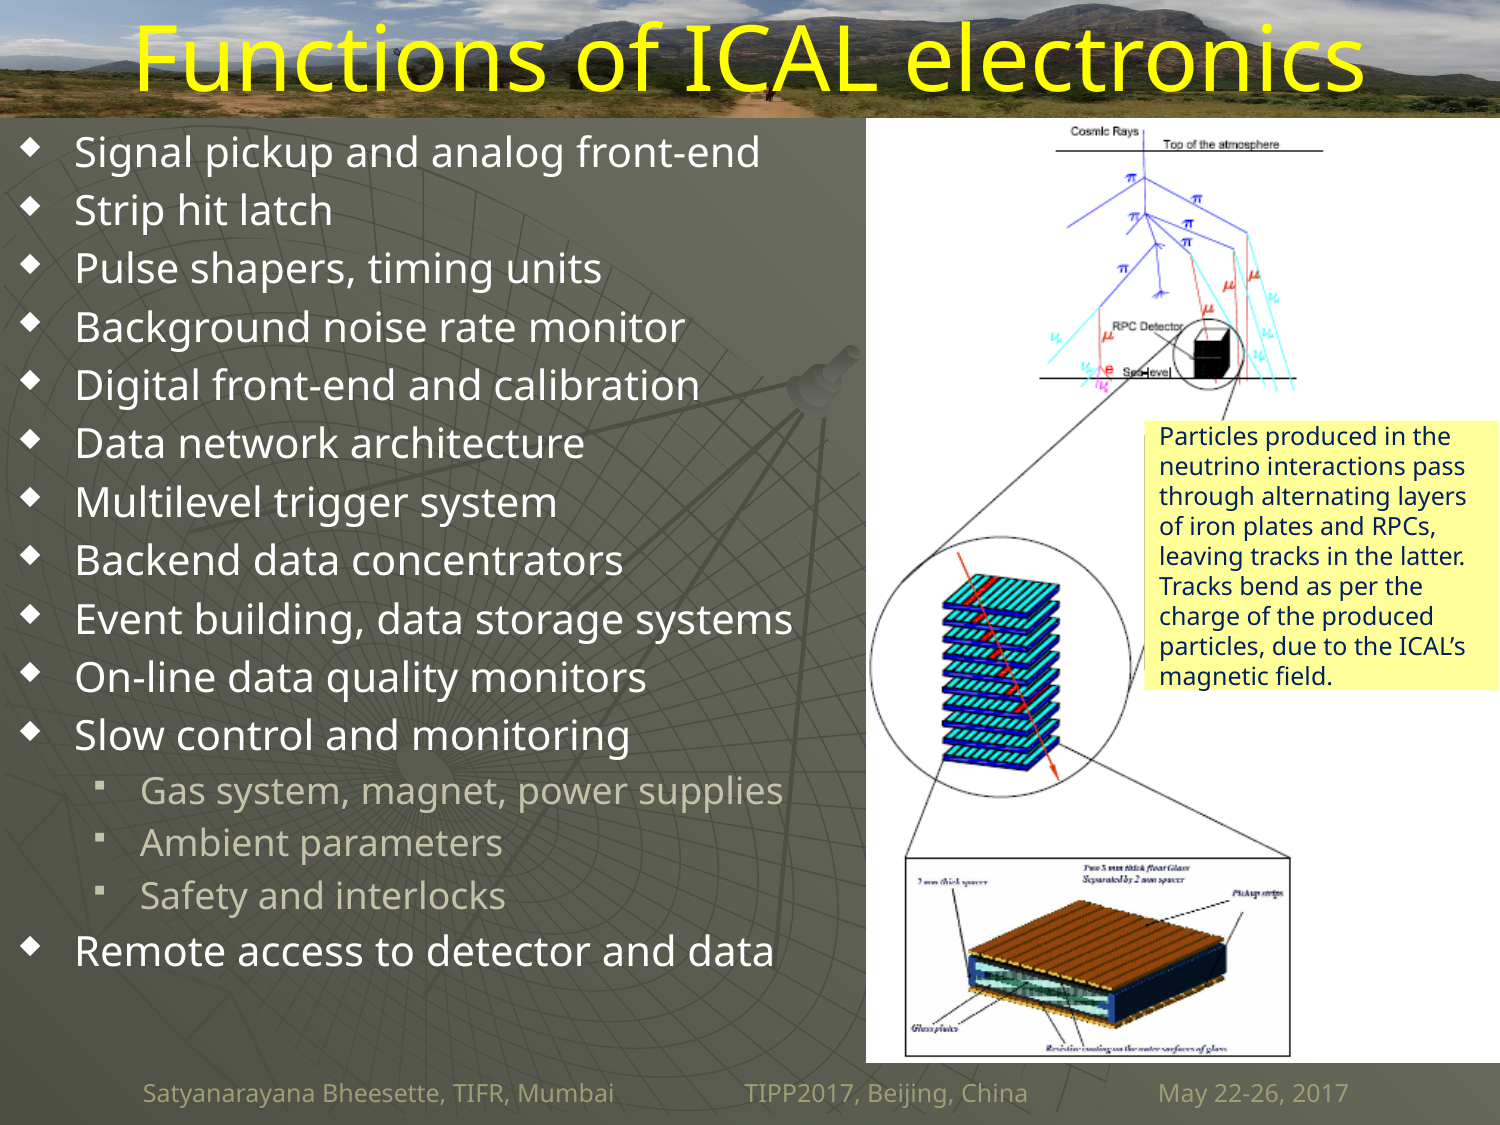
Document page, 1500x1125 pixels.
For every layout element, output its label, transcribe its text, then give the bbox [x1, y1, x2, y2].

title Functions of ICAL electronics [0, 0, 1500, 119]
list Signal pickup and analog front-end Strip hit latch Pulse shapers, timing units Background noise rate monitor Digital front-end and calibration Data network architecture Multilevel trigger system Backend data concentrators Event building, data storage systems On-line data quality monitors Slow control and monitoring Gas system, magnet, power supplies Ambient parameters Safety and interlocks Remote access to detector and data [2, 117, 864, 1064]
picture [865, 117, 1500, 1064]
footer Satyanarayana Bheesette, TIFR, Mumbai TIPP2017, Beijing, China May 22-26, 2017 [0, 1068, 1495, 1117]
